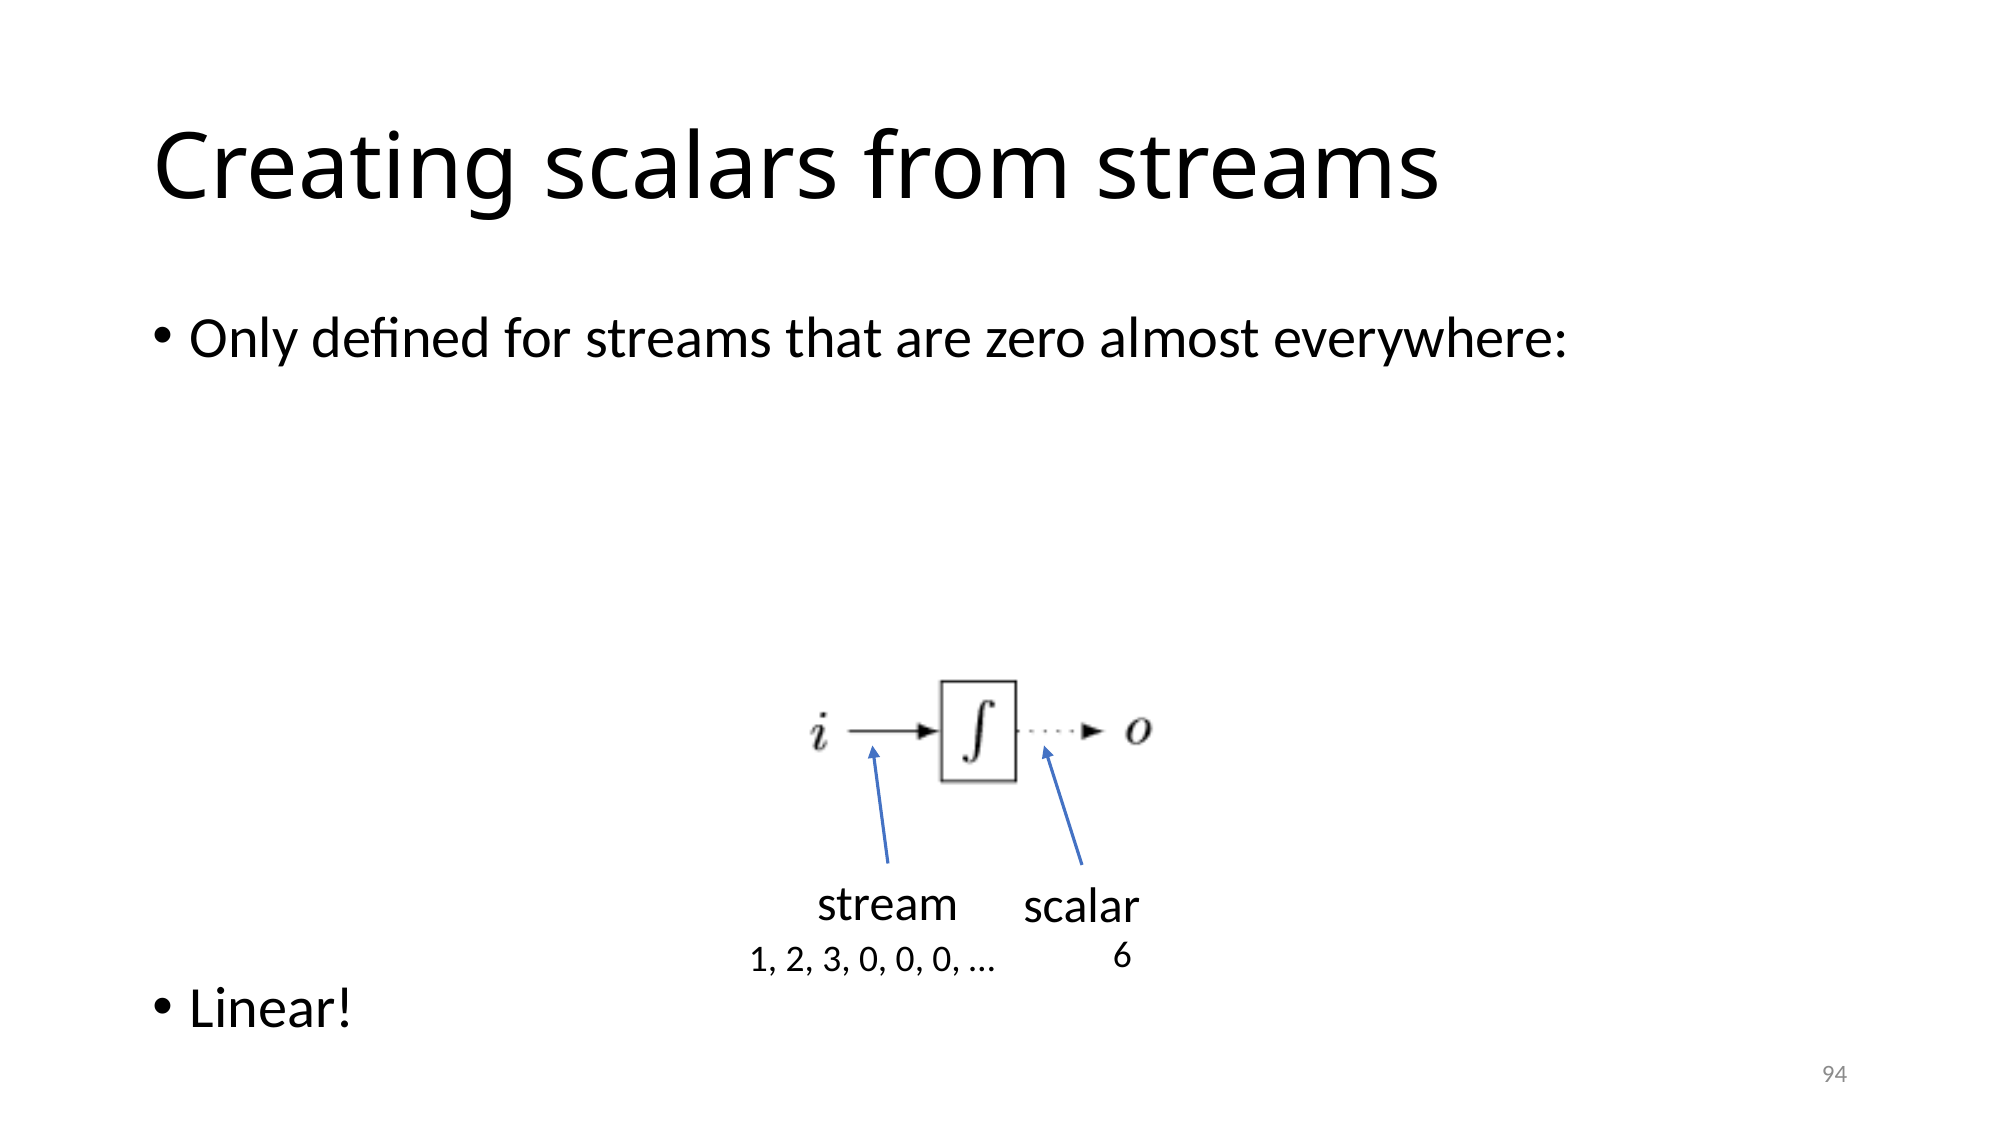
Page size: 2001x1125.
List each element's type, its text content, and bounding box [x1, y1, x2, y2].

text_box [1044, 745, 1083, 865]
picture [801, 676, 1168, 790]
text_box 6 [1098, 922, 1147, 983]
text_box stream [802, 863, 974, 926]
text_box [872, 745, 888, 864]
text_box scalar [1008, 864, 1156, 940]
slide_number 94 [1798, 1042, 1863, 1103]
title Creating scalars from streams [137, 59, 1863, 278]
text_box 1, 2, 3, 0, 0, 0, … [734, 926, 1011, 987]
